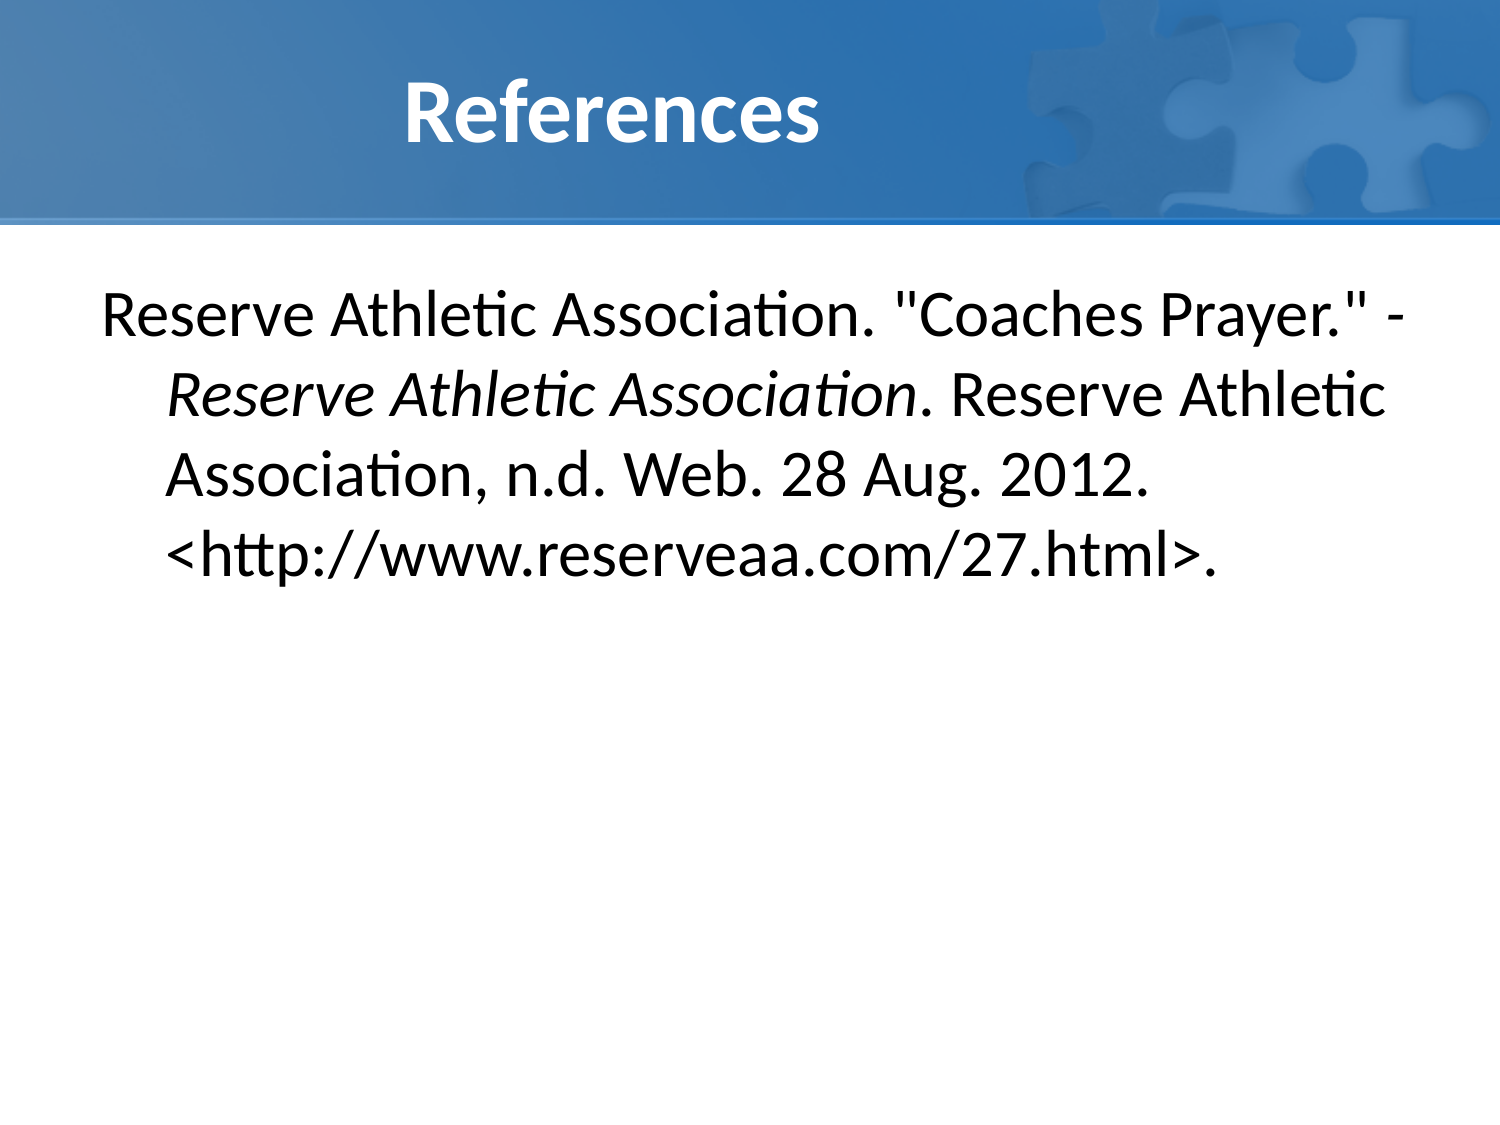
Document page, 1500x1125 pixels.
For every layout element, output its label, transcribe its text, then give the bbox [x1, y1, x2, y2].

list Reserve Athletic Association. "Coaches Prayer." - Reserve Athletic Association. Reserve Athletic Association, n.d. Web. 28 Aug. 2012. <http://www.reserveaa.com/27.html>. [74, 262, 1426, 1006]
title References [0, 12, 1225, 200]
picture [0, 0, 1500, 225]
